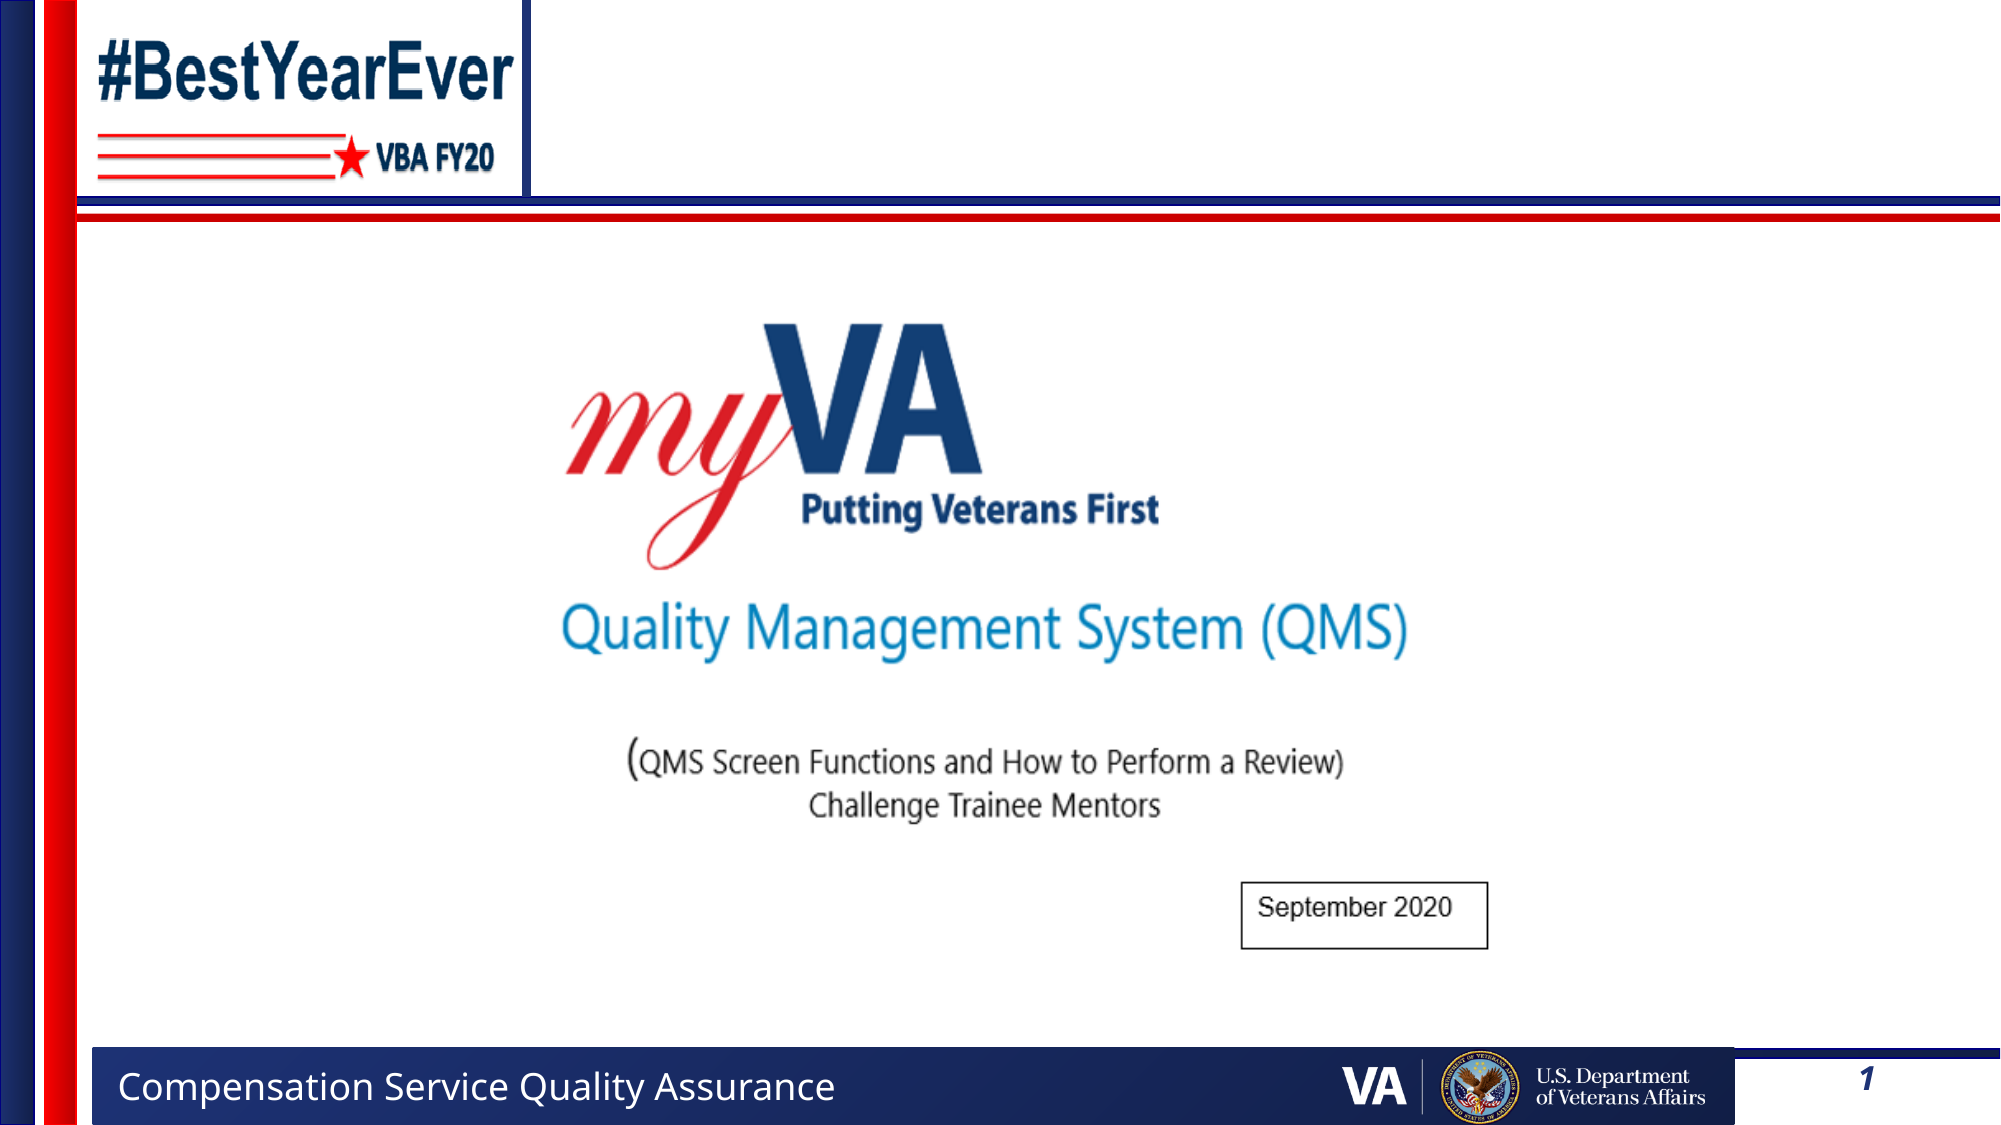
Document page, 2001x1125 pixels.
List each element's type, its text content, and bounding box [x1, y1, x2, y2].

slide_number 1 [1733, 1042, 2000, 1118]
picture [392, 255, 1548, 963]
picture [92, 27, 516, 189]
picture [1342, 1049, 1705, 1125]
